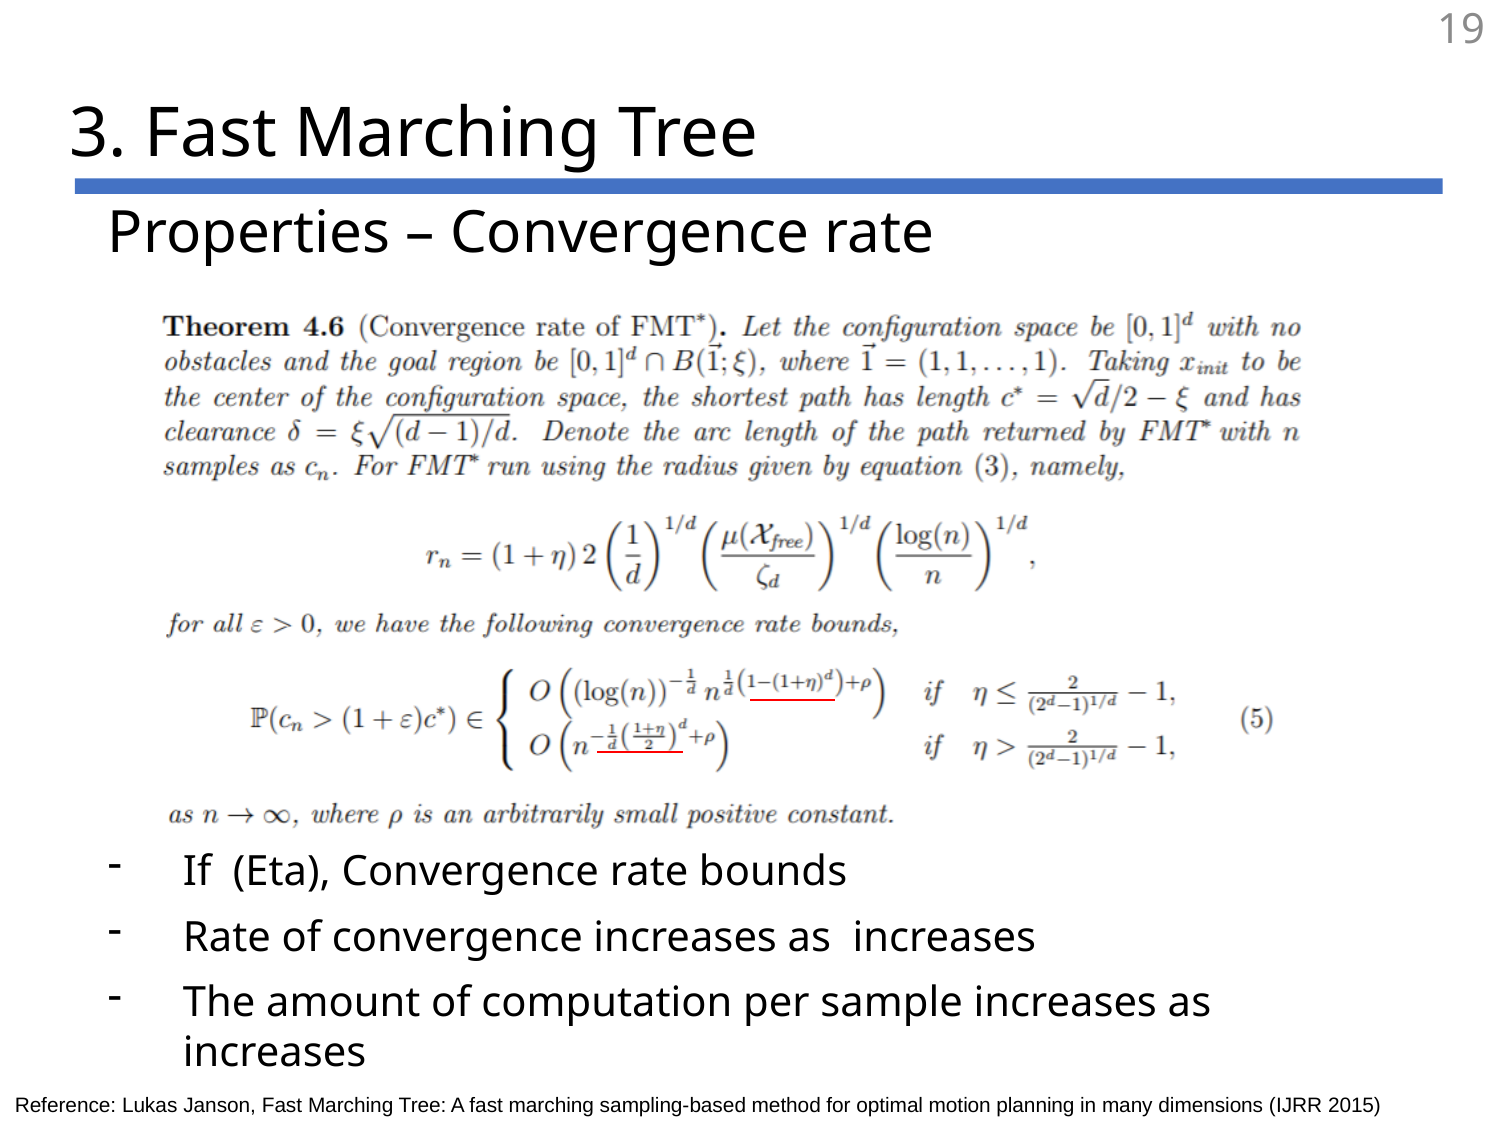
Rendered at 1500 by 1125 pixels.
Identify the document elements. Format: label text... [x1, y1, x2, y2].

text_box Properties – Convergence rate [74, 194, 1349, 276]
picture [151, 305, 1319, 833]
title 3. Fast Marching Tree [54, 46, 1405, 222]
slide_number 19 [1162, 0, 1500, 61]
text_box [74, 177, 1444, 195]
text_box Reference: Lukas Janson, Fast Marching Tree: A fast marching sampling-based method for optimal motion planning in many dimensions (IJRR 2015) [0, 1084, 1443, 1125]
